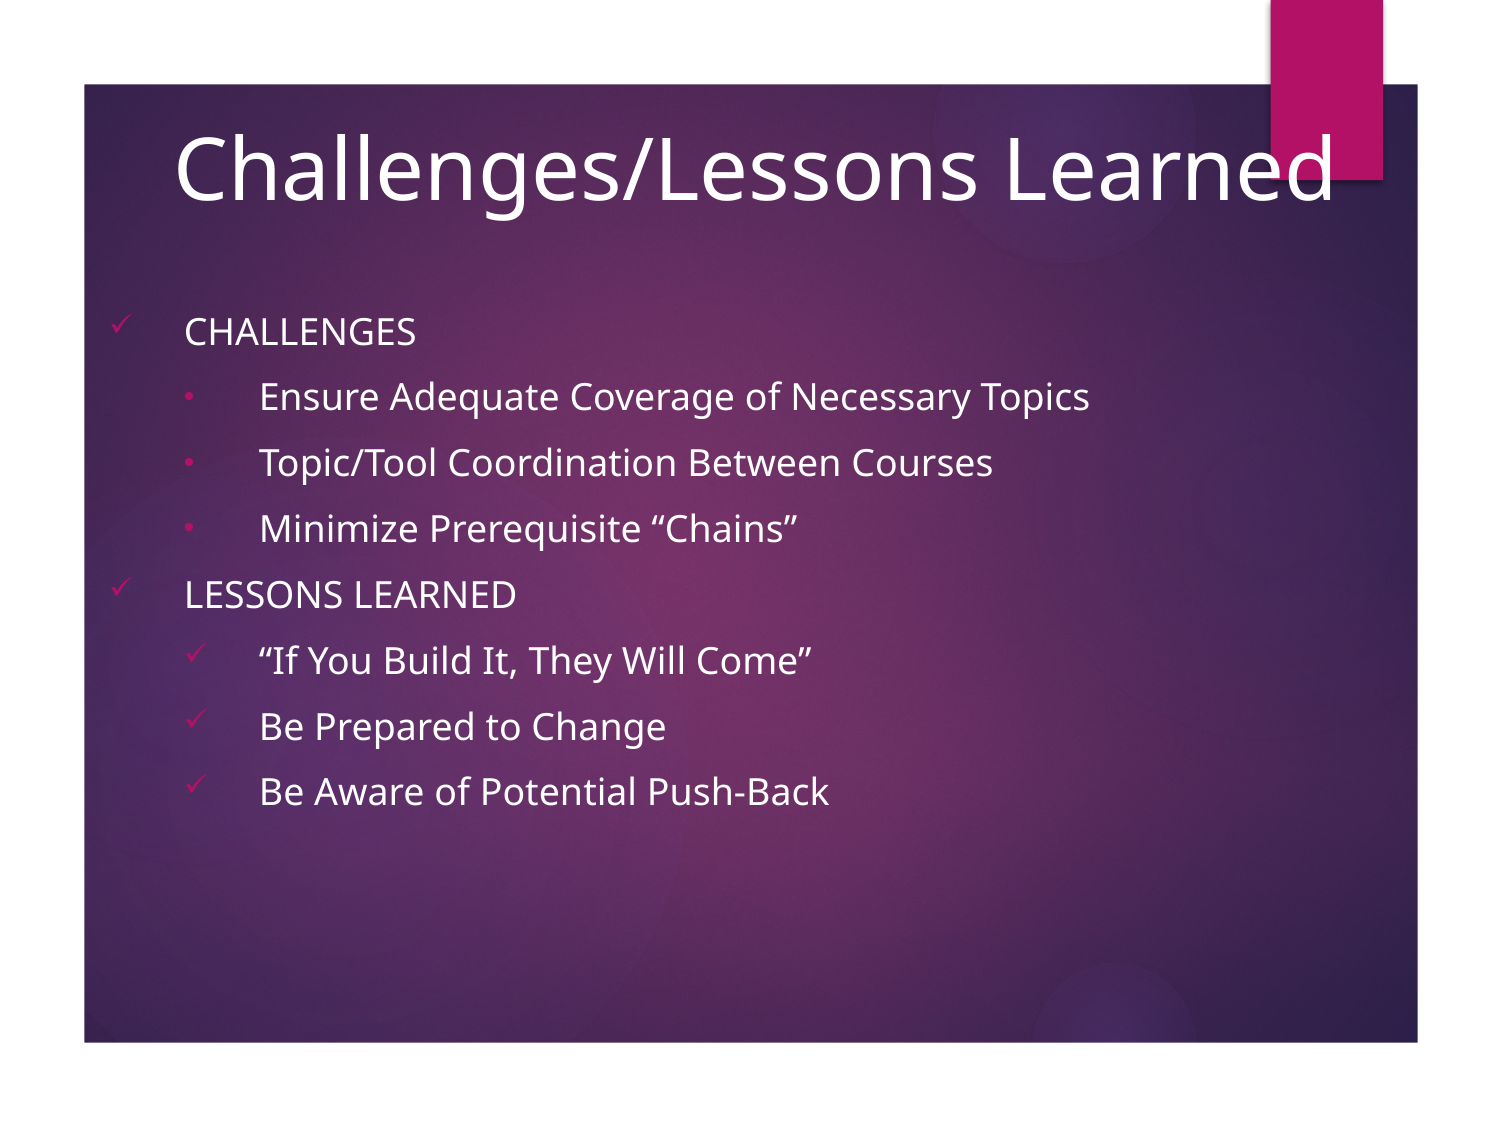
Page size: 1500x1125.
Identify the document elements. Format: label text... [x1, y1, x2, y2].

subtitle challenges Ensure Adequate Coverage of Necessary Topics Topic/Tool Coordination Between Courses Minimize Prerequisite “Chains” Lessons learned “If You Build It, They Will Come” Be Prepared to Change Be Aware of Potential Push-Back [93, 299, 1419, 1038]
title Challenges/Lessons Learned [118, 83, 1394, 225]
